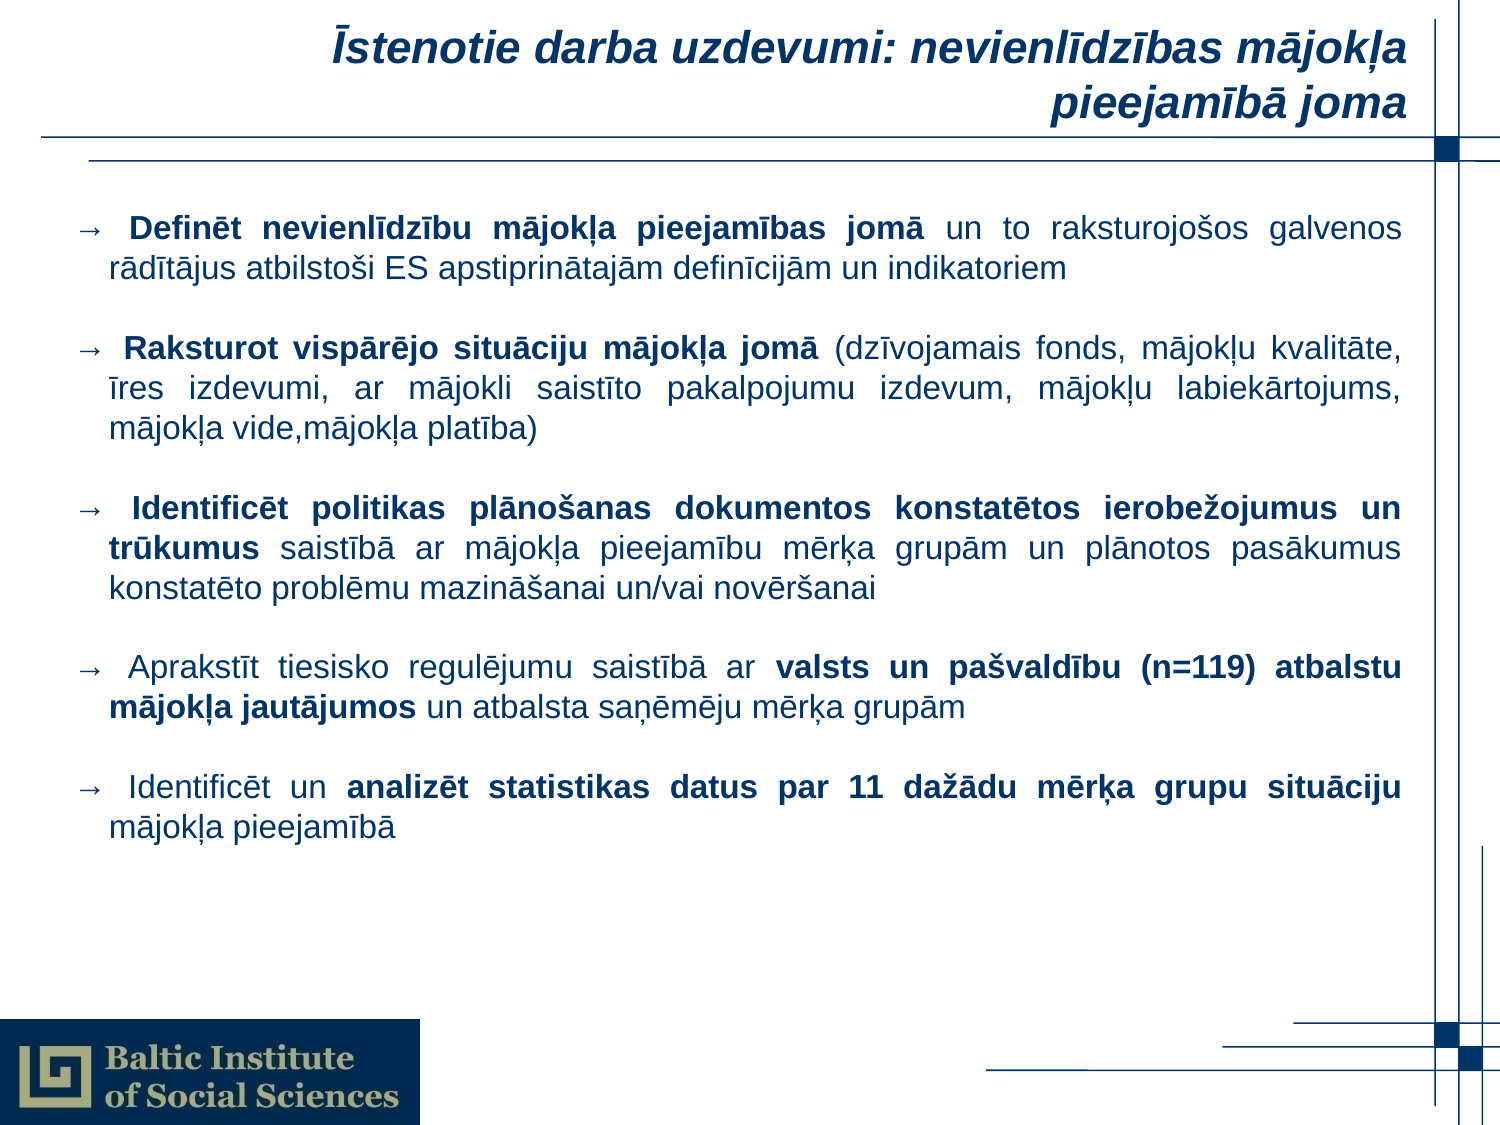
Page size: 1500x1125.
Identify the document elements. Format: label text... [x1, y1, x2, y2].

text_box Definēt nevienlīdzību mājokļa pieejamības jomā un to raksturojošos galvenos rādītājus atbilstoši ES apstiprinātajām definīcijām un indikatoriem Raksturot vispārējo situāciju mājokļa jomā (dzīvojamais fonds, mājokļu kvalitāte, īres izdevumi, ar mājokli saistīto pakalpojumu izdevum, mājokļu labiekārtojums, mājokļa vide,mājokļa platība) Identificēt politikas plānošanas dokumentos konstatētos ierobežojumus un trūkumus saistībā ar mājokļa pieejamību mērķa grupām un plānotos pasākumus konstatēto problēmu mazināšanai un/vai novēršanai Aprakstīt tiesisko regulējumu saistībā ar valsts un pašvaldību (n=119) atbalstu mājokļa jautājumos un atbalsta saņēmēju mērķa grupām Identificēt un analizēt statistikas datus par 11 dažādu mērķa grupu situāciju mājokļa pieejamībā [58, 199, 1418, 933]
list [71, 184, 1424, 1012]
picture [0, 1019, 420, 1125]
title Īstenotie darba uzdevumi: nevienlīdzības mājokļa pieejamībā joma [76, 18, 1424, 126]
